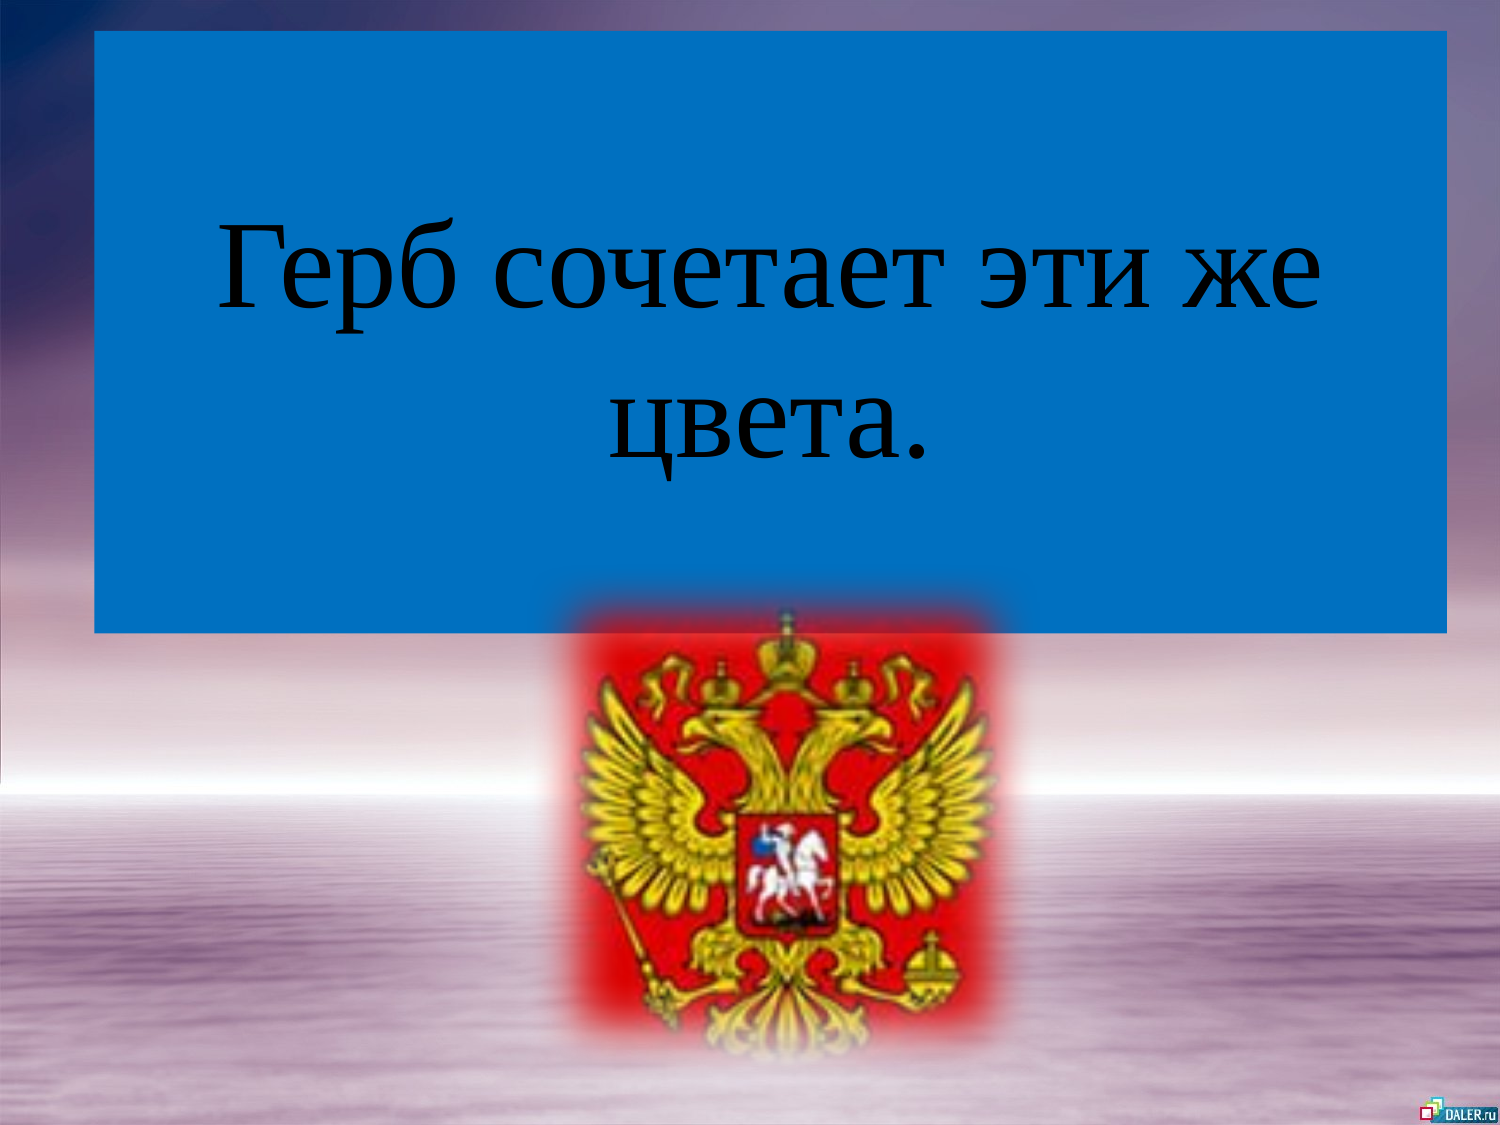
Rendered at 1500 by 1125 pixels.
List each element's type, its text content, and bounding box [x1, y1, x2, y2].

title Герб сочетает эти же цвета. [94, 30, 1447, 634]
picture [0, 0, 1500, 1125]
